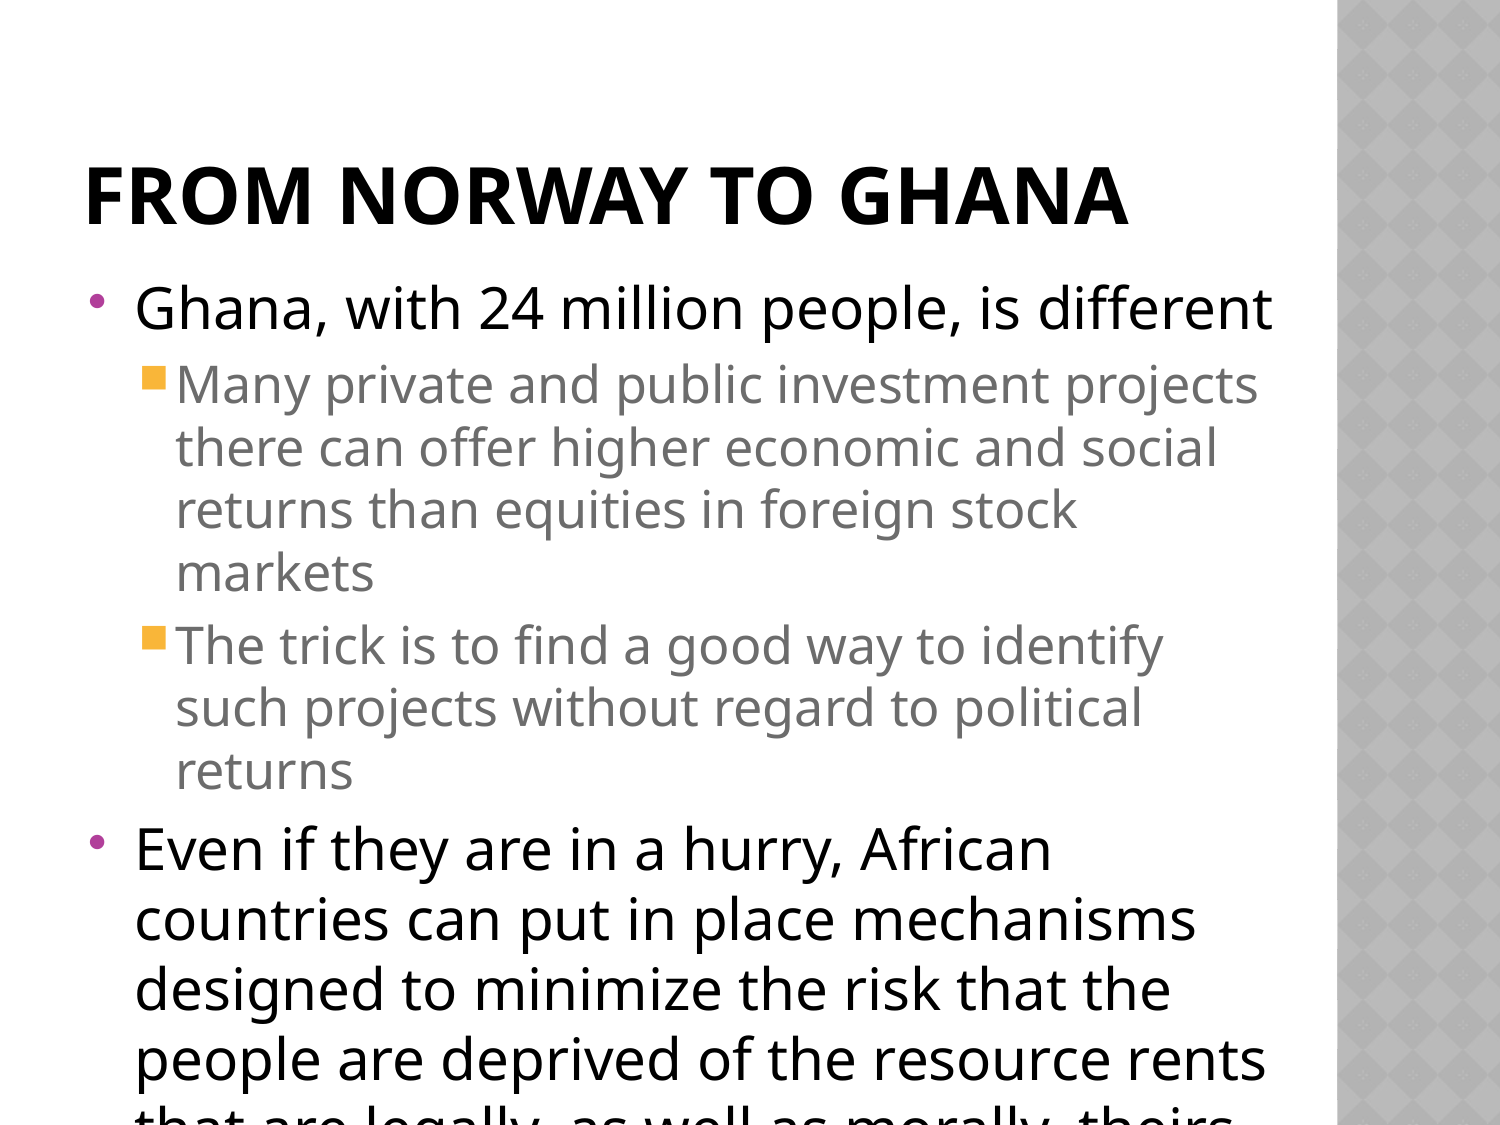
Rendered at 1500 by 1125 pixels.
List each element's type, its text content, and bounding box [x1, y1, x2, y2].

title From norway to Ghana [75, 52, 1263, 241]
list Ghana, with 24 million people, is different Many private and public investment projects there can offer higher economic and social returns than equities in foreign stock markets The trick is to find a good way to identify such projects without regard to political returns Even if they are in a hurry, African countries can put in place mechanisms designed to minimize the risk that the people are deprived of the resource rents that are legally, as well as morally, theirs [74, 263, 1306, 1060]
